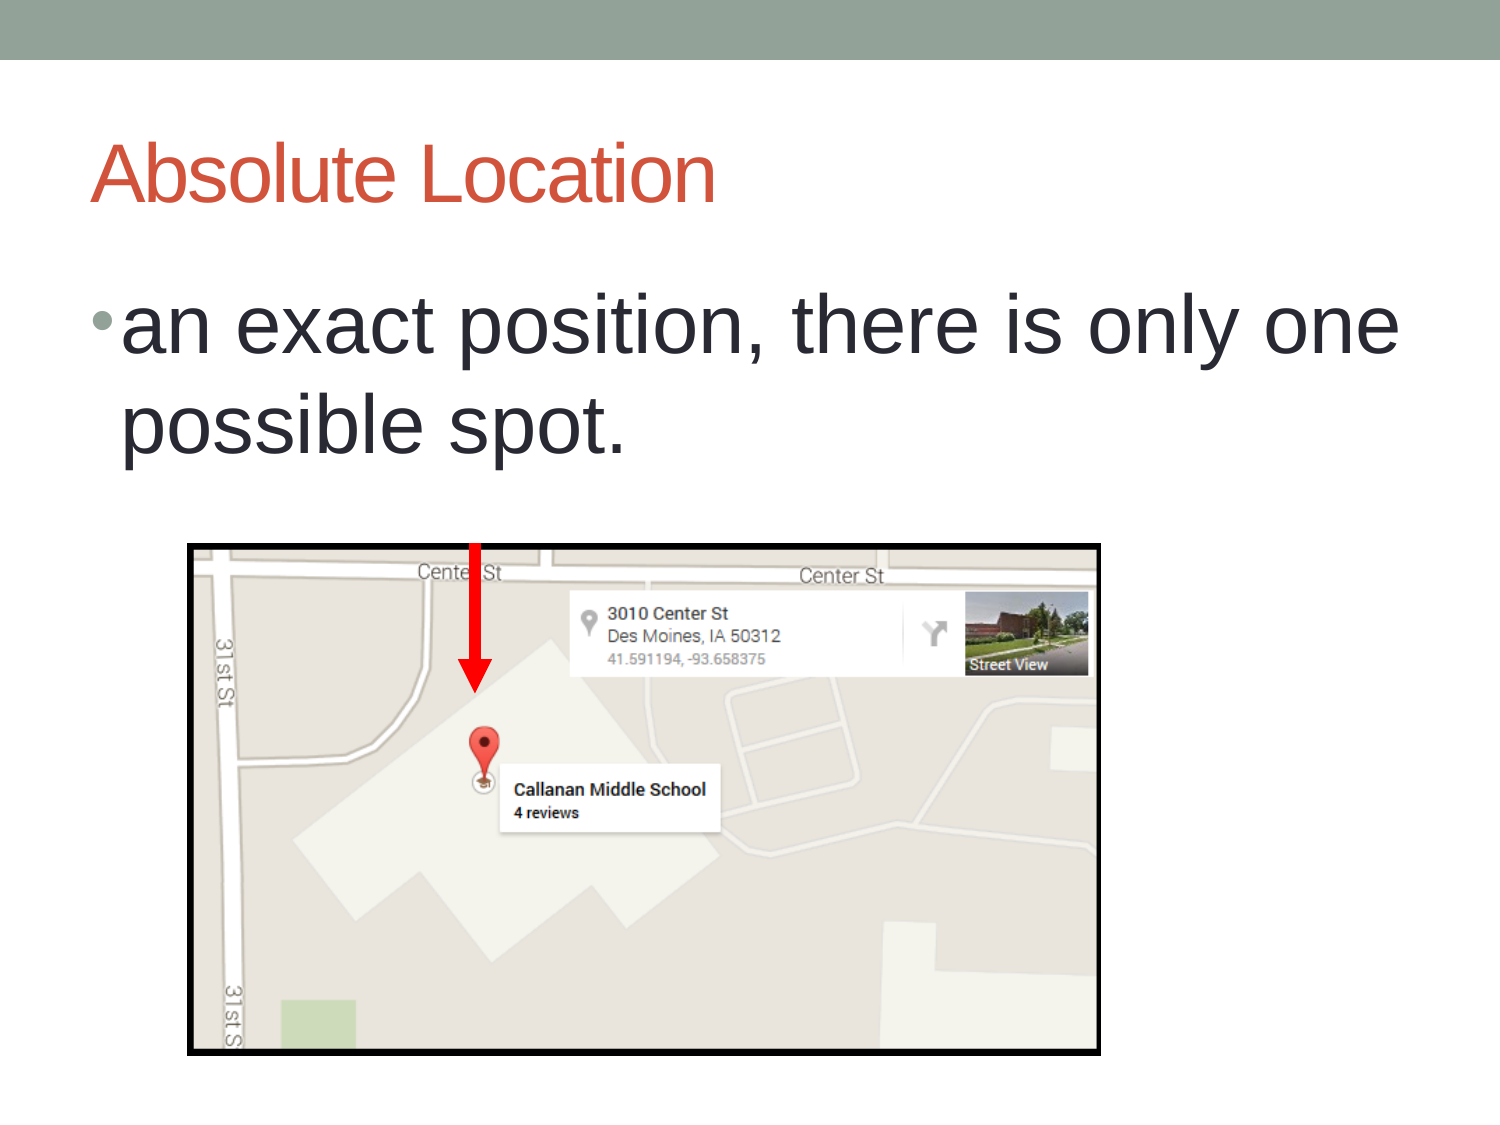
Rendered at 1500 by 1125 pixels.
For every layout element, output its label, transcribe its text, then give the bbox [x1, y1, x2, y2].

title Absolute Location [75, 87, 1425, 250]
list an exact position, there is only one possible spot. [75, 262, 1425, 1063]
picture [187, 543, 1101, 1057]
